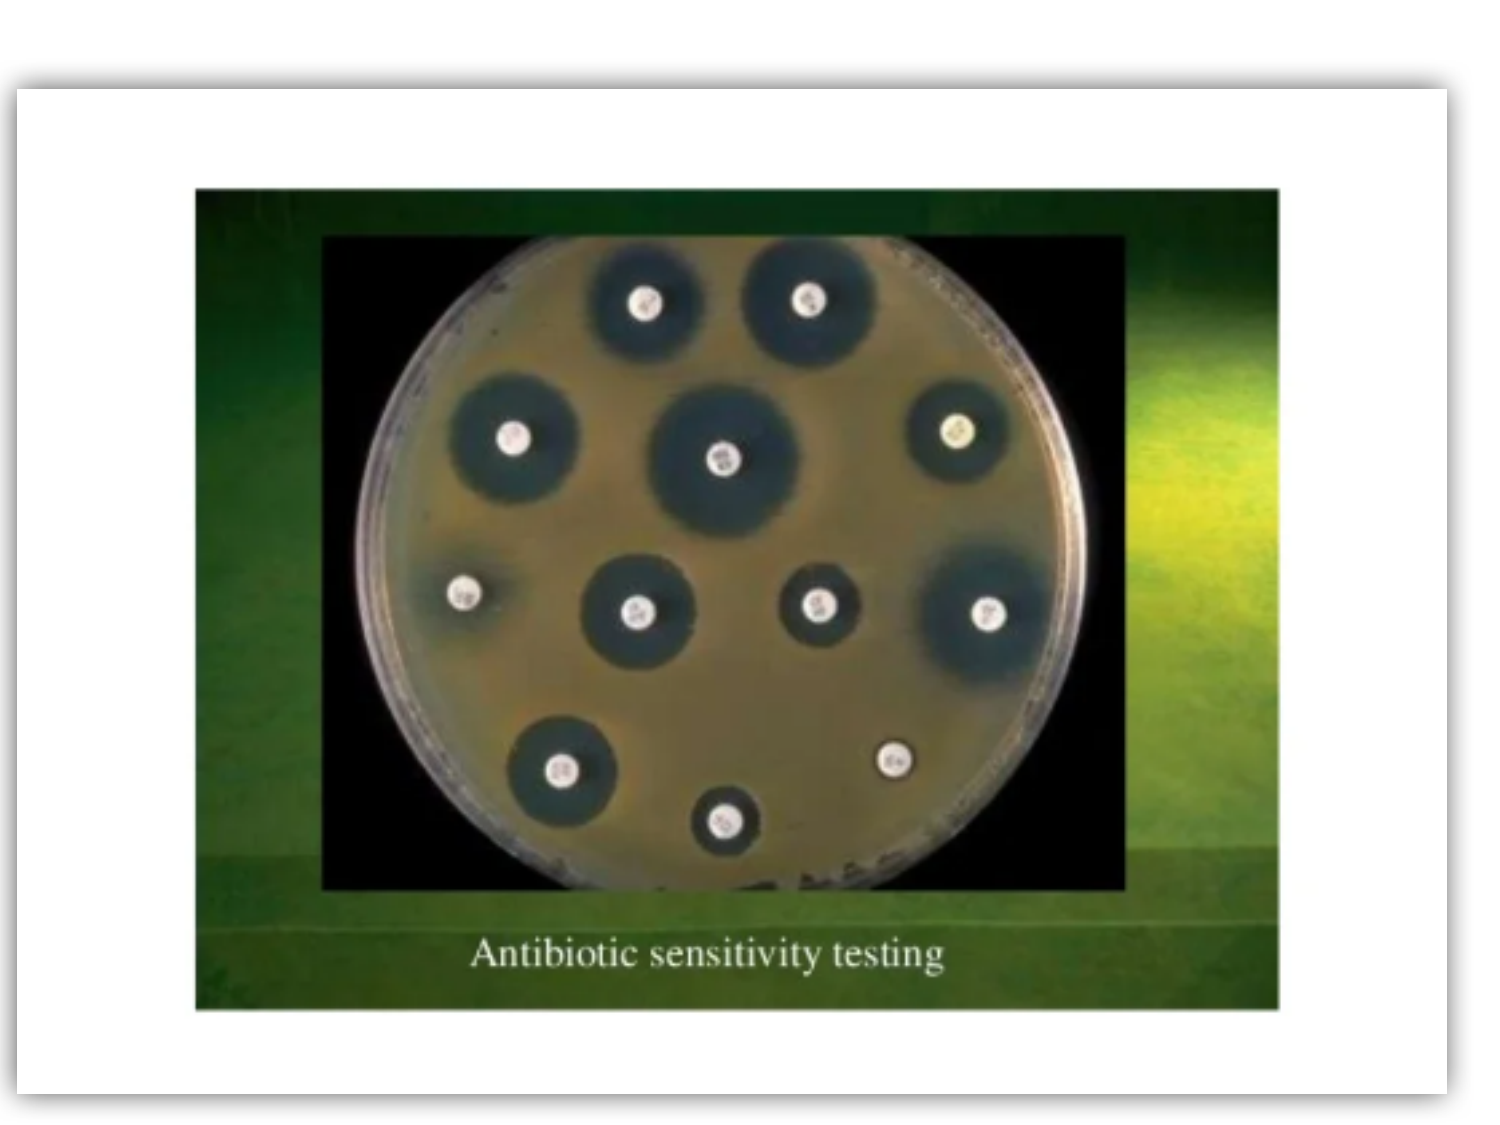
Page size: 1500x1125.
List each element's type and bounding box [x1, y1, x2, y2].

picture [17, 89, 1448, 1095]
